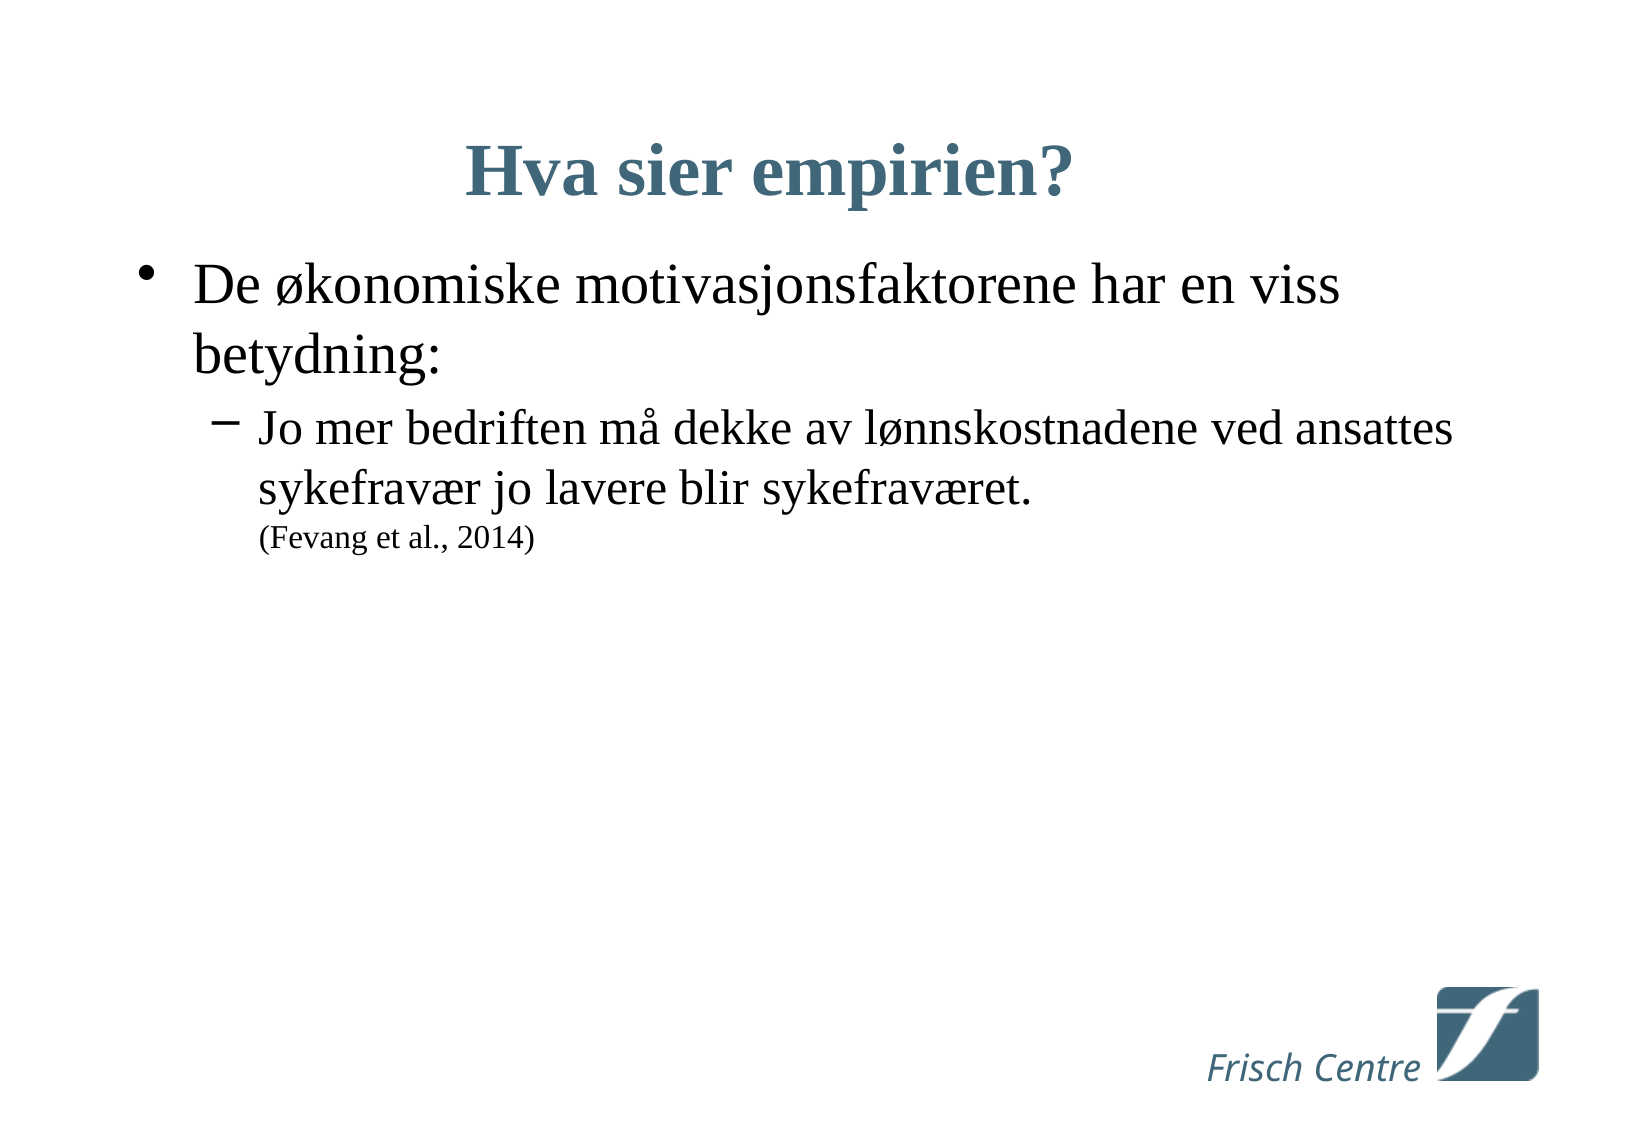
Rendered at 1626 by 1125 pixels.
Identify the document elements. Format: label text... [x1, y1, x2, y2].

picture [1437, 987, 1539, 1081]
list De økonomiske motivasjonsfaktorene har en viss betydning: Jo mer bedriften må dekke av lønnskostnadene ved ansattes sykefravær jo lavere blir sykefraværet. (Fevang et al., 2014) [121, 237, 1504, 963]
title Hva sier empirien? [79, 89, 1462, 241]
